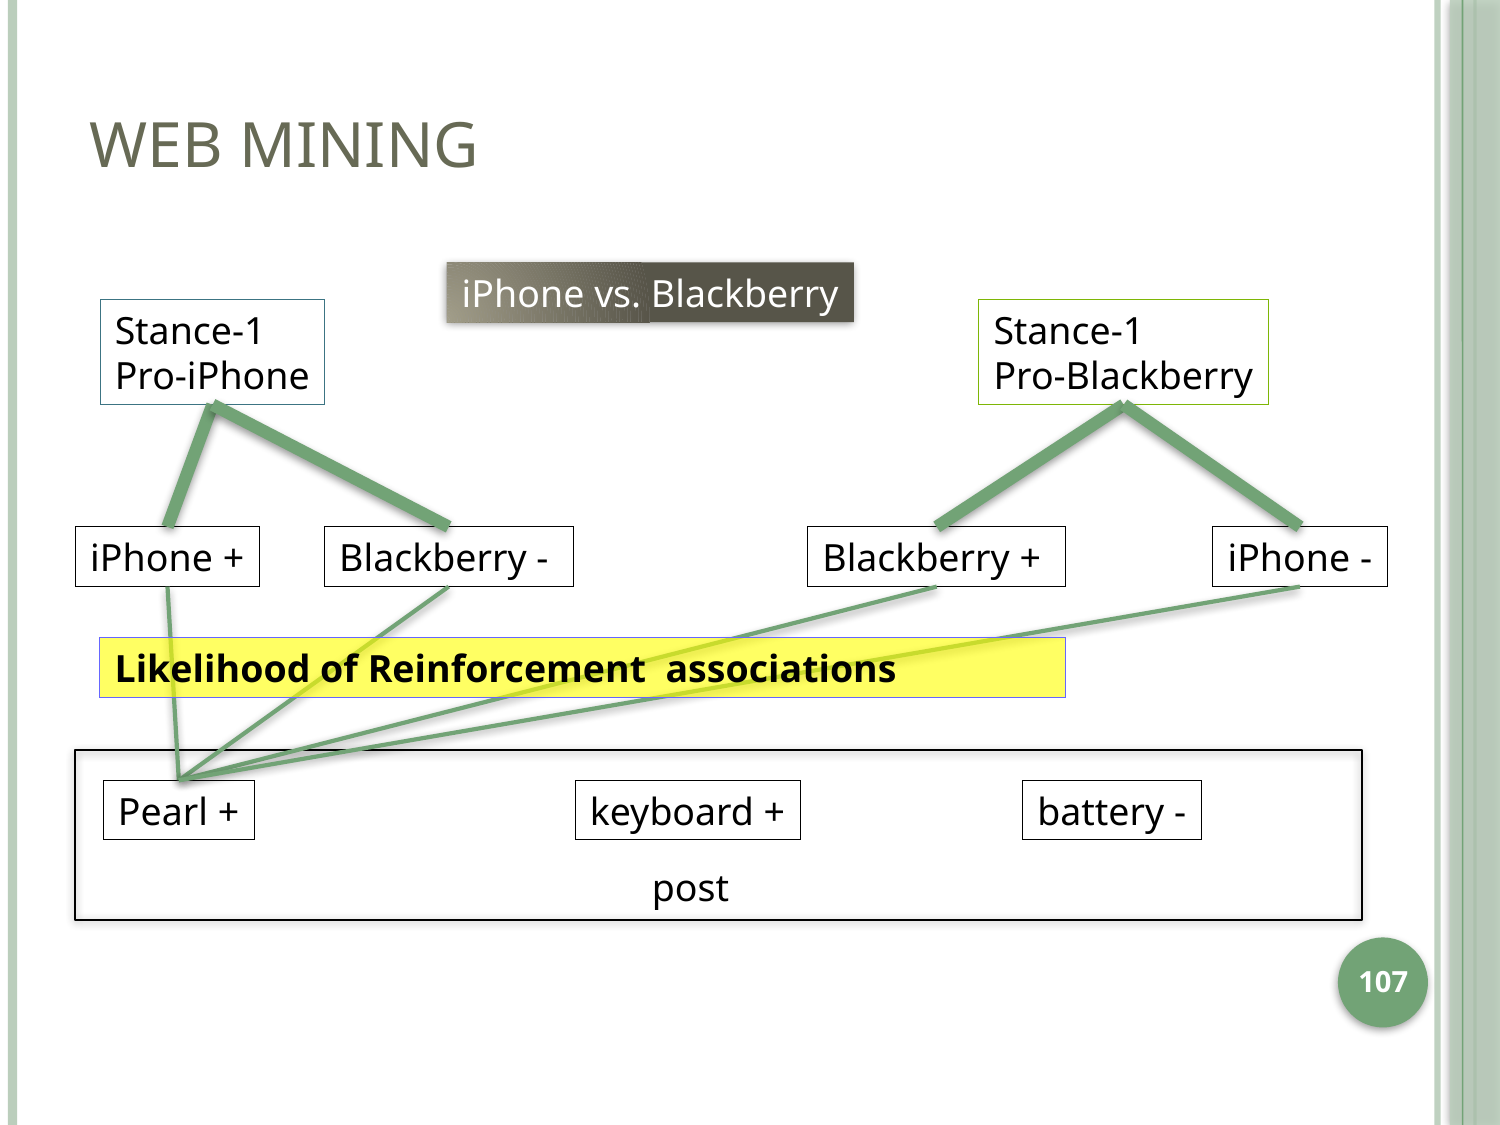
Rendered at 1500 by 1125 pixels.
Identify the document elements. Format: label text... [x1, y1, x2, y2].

text_box Blackberry - [398, 526, 455, 587]
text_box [269, 347, 392, 545]
text_box Stance-1 Pro-Blackberry [978, 299, 1269, 405]
slide_number 107 [1333, 940, 1434, 1027]
text_box Likelihood of Reinforcement associations [417, 637, 455, 698]
text_box iPhone - [1212, 526, 1388, 587]
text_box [843, 749, 1363, 921]
text_box iPhone vs. Blackberry [843, 262, 854, 323]
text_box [129, 443, 251, 490]
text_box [1150, 377, 1273, 556]
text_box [969, 372, 1092, 561]
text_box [460, 304, 636, 1064]
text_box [76, 677, 210, 691]
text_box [216, 548, 411, 820]
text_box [642, 122, 837, 1125]
text_box Blackberry + [843, 526, 1066, 587]
title Web mining [75, 45, 1300, 188]
text_box iPhone + [75, 526, 260, 587]
text_box Likelihood of Reinforcement associations [99, 637, 210, 675]
text_box iPhone vs. Blackberry [446, 262, 636, 323]
text_box Stance-1 Pro-iPhone [100, 299, 325, 405]
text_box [74, 749, 455, 921]
text_box Likelihood of Reinforcement associations [843, 637, 1066, 698]
